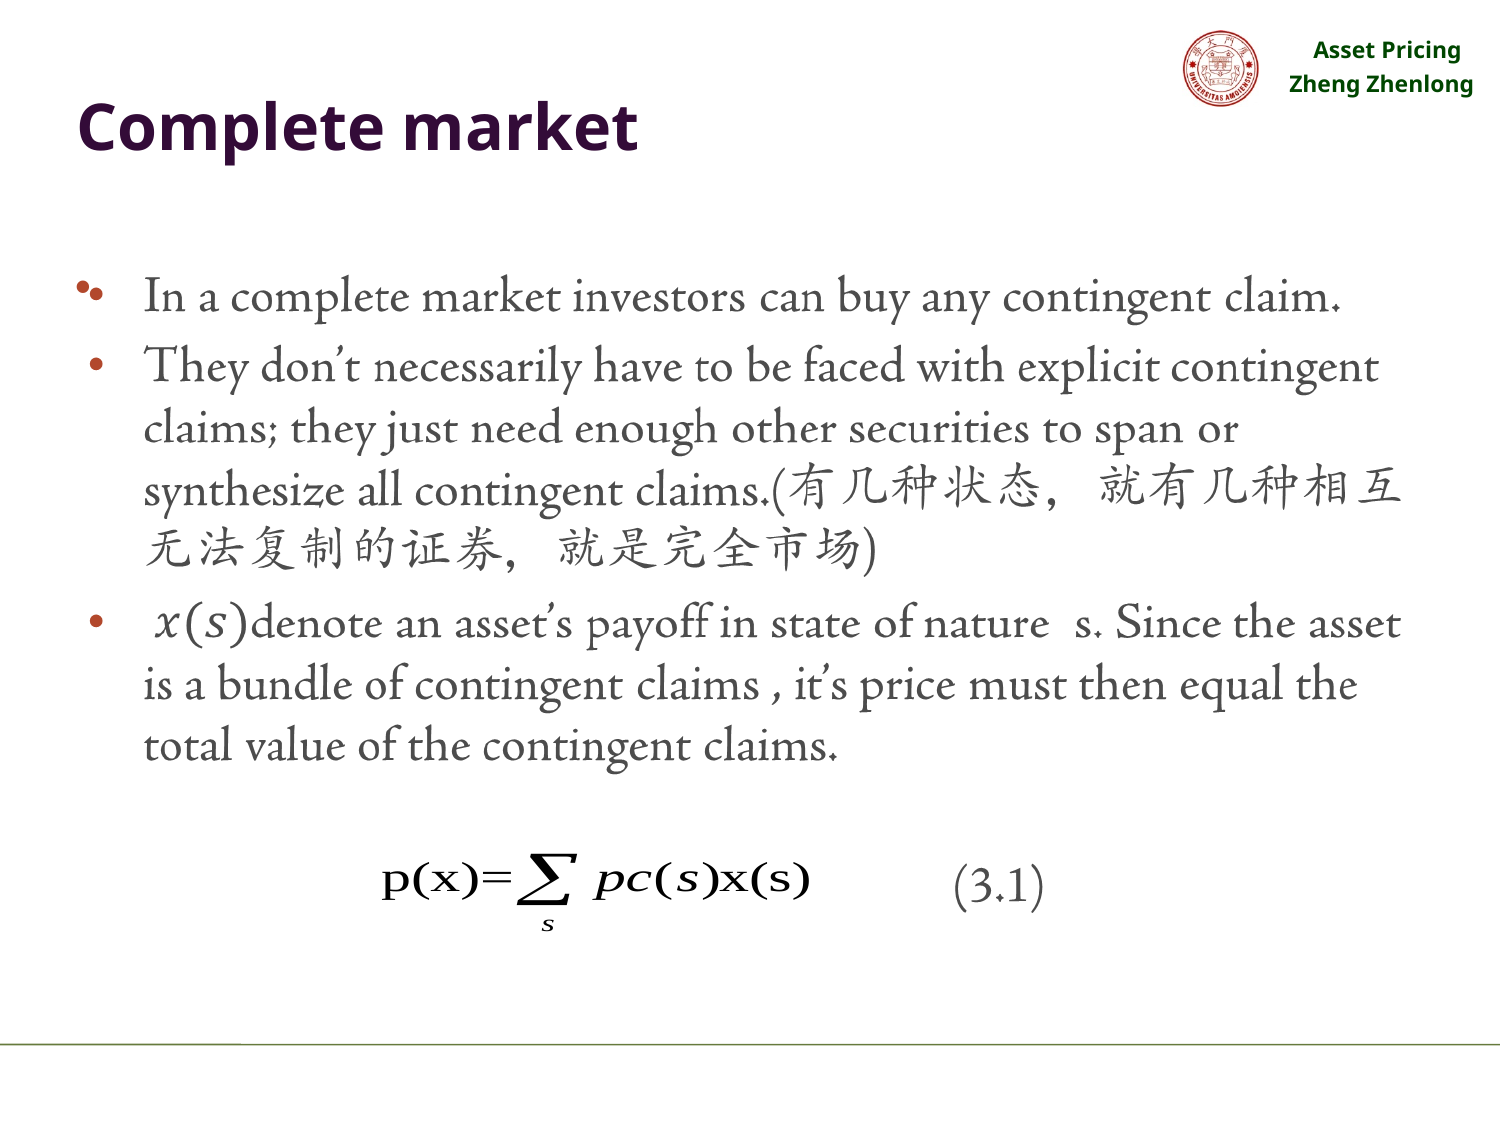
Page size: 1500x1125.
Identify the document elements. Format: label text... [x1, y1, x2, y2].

list [58, 248, 1448, 1020]
title Complete market [61, 35, 1174, 214]
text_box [371, 845, 822, 941]
picture [1182, 30, 1259, 107]
